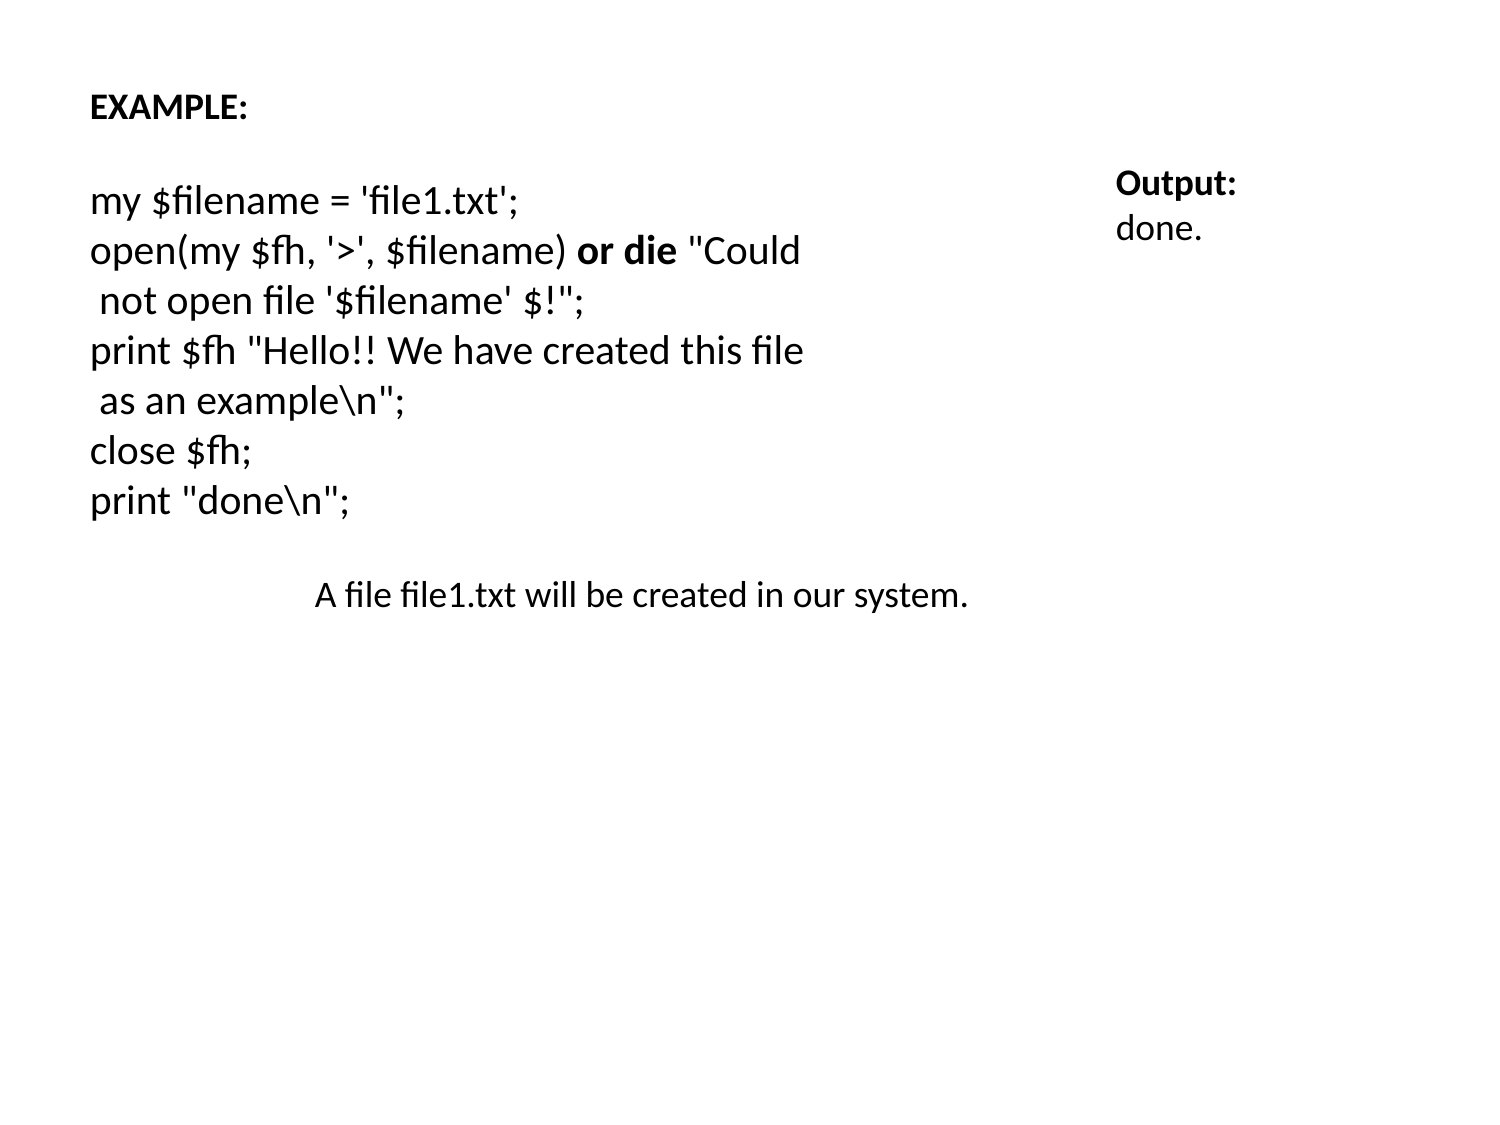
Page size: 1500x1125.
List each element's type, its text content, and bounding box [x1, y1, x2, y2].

text_box Output: done. [1100, 150, 1253, 301]
text_box EXAMPLE: my $filename = 'file1.txt'; open(my $fh, '>', $filename) or die "Could not open file '$filename' $!"; print $fh "Hello!! We have created this file as an example\n"; close $fh; print "done\n"; [74, 75, 825, 530]
text_box A file file1.txt will be created in our system. [299, 562, 1188, 623]
